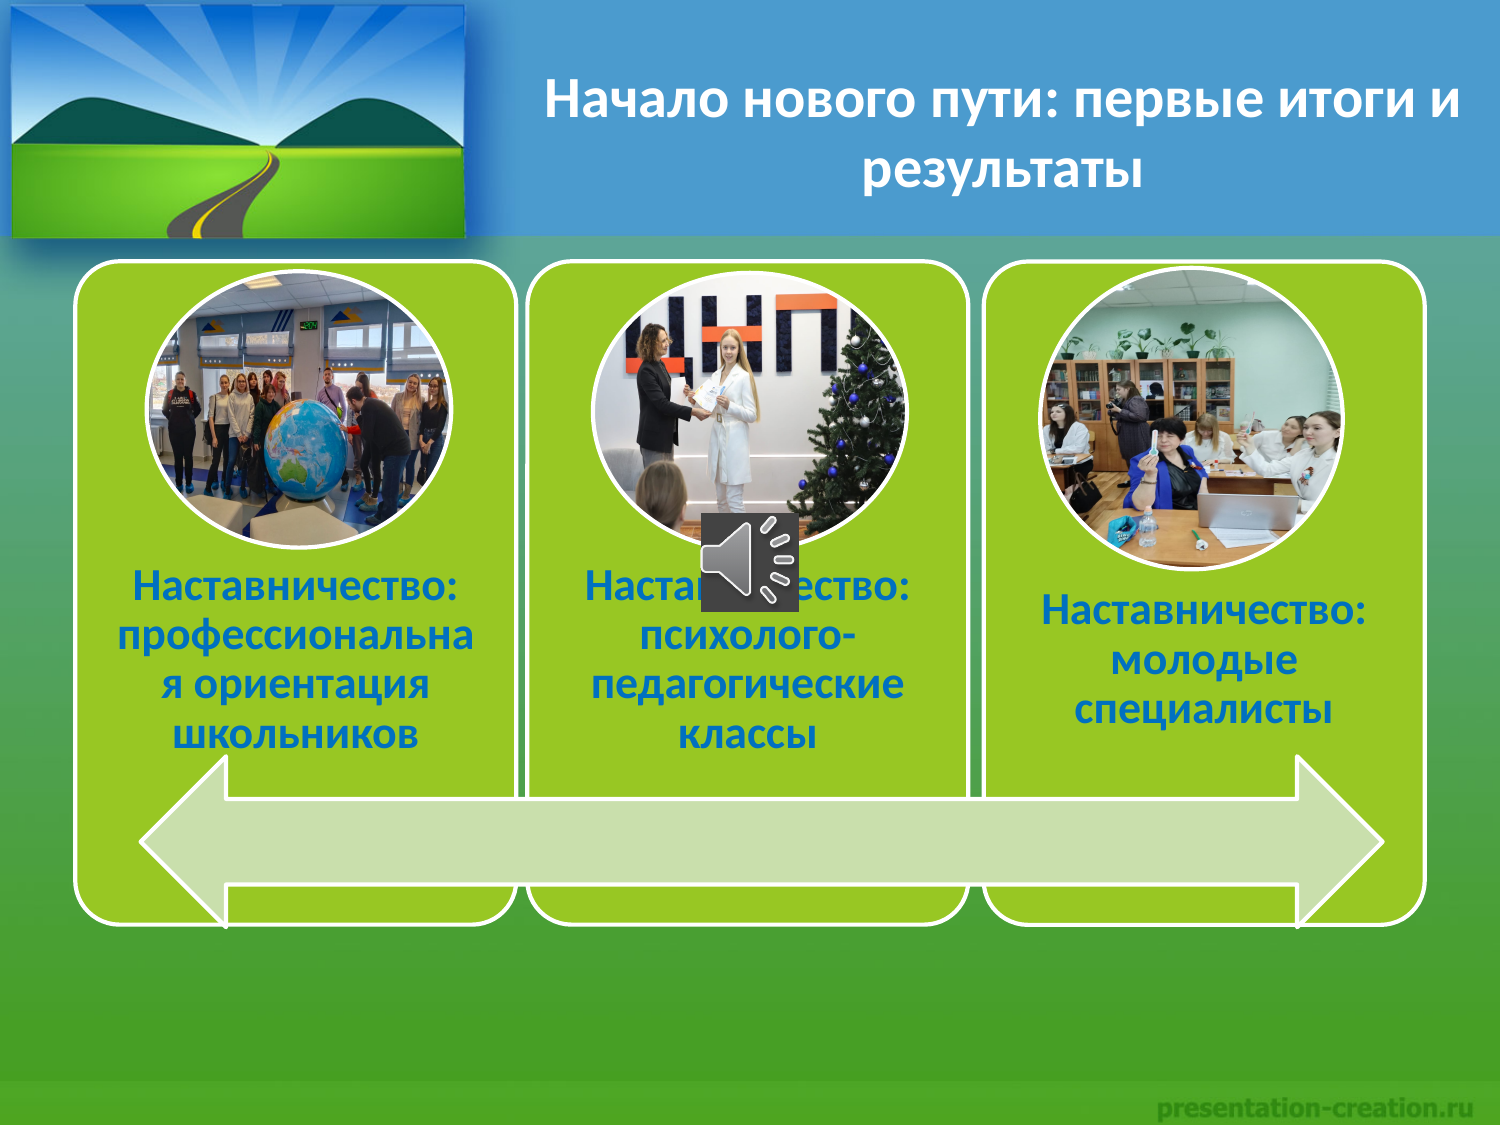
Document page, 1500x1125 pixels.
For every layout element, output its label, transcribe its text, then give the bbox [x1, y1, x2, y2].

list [74, 262, 1426, 926]
title Начало нового пути: первые итоги и результаты [507, 35, 1500, 223]
picture [0, 0, 1500, 1125]
